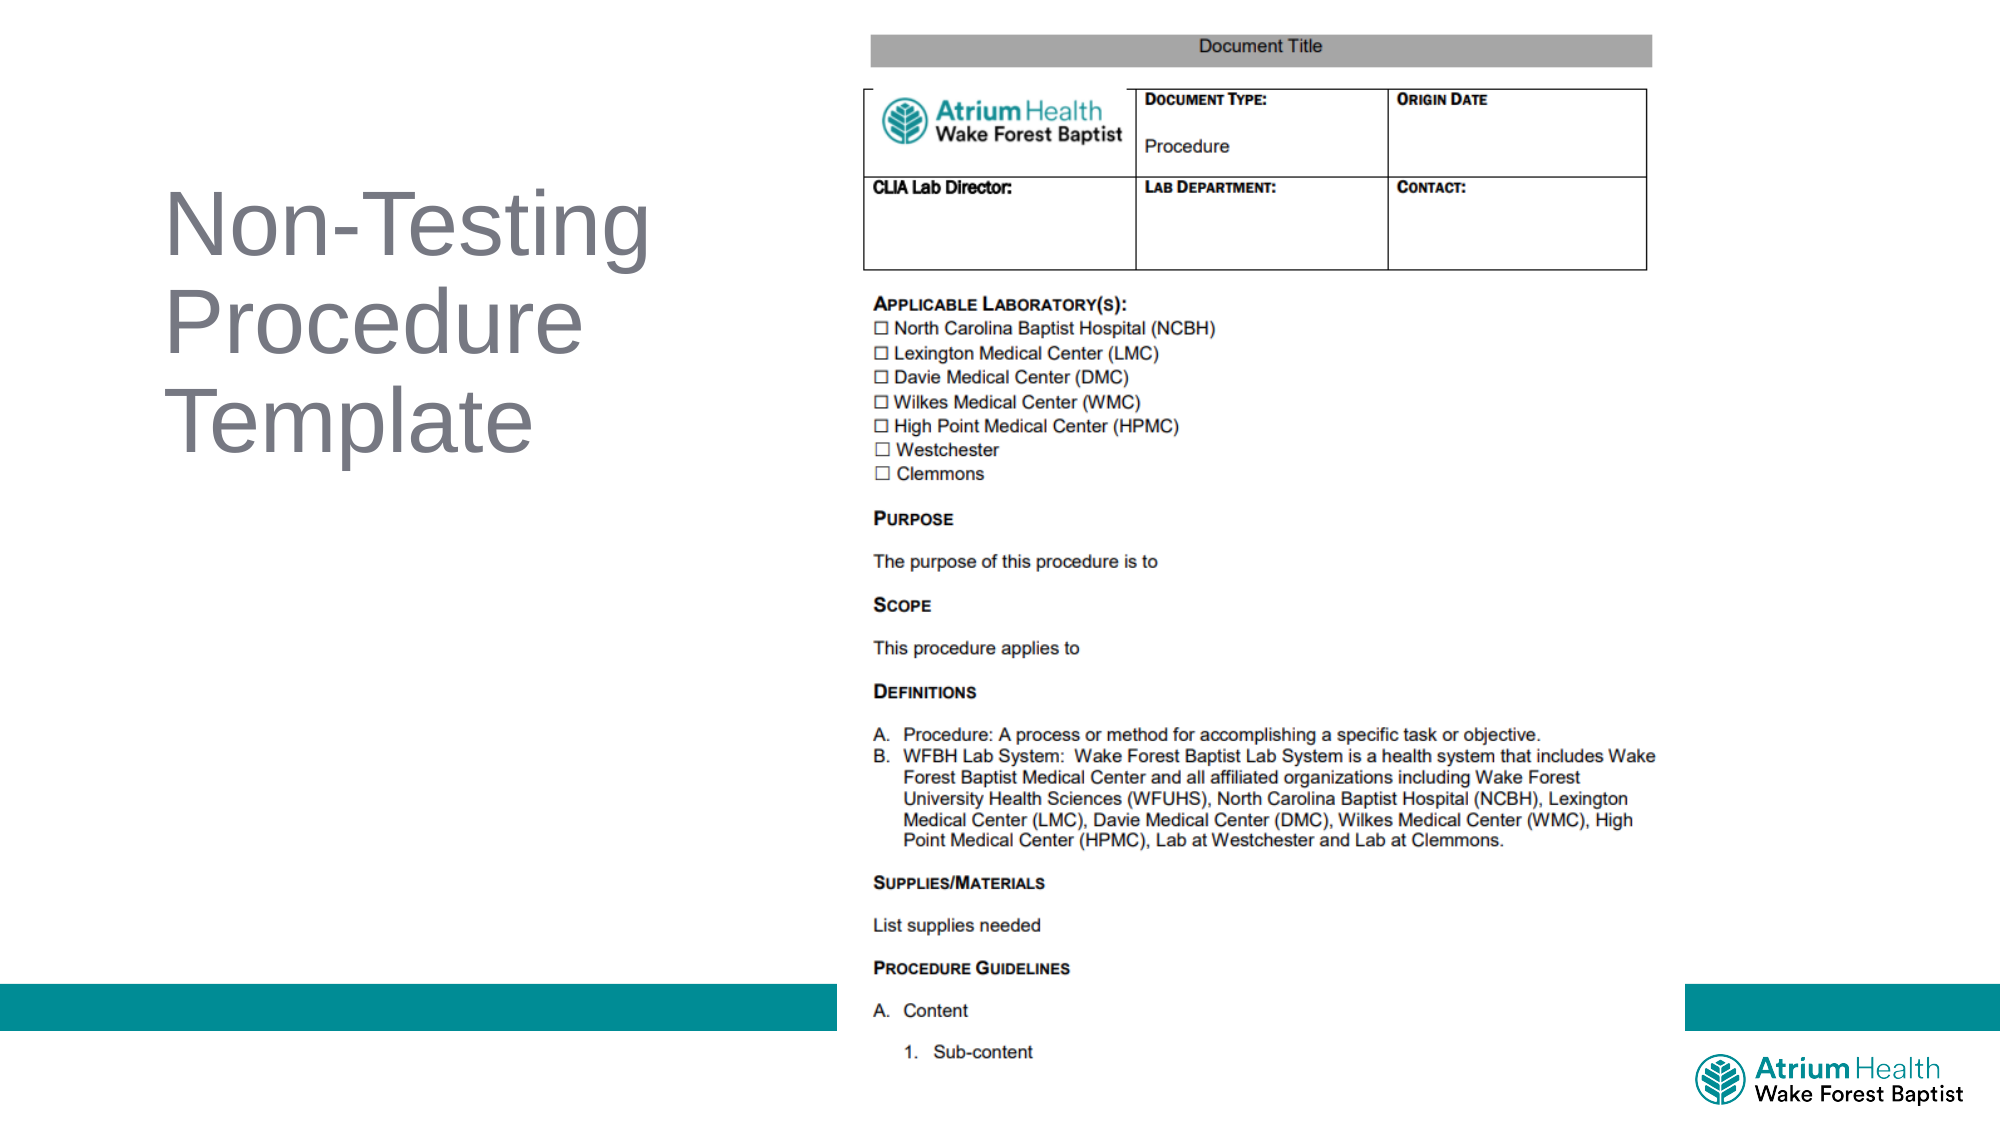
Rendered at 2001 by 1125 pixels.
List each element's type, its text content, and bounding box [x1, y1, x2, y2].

picture [837, 21, 1685, 1071]
picture [1695, 1054, 1963, 1106]
title Non-Testing Procedure Template [148, 168, 669, 386]
